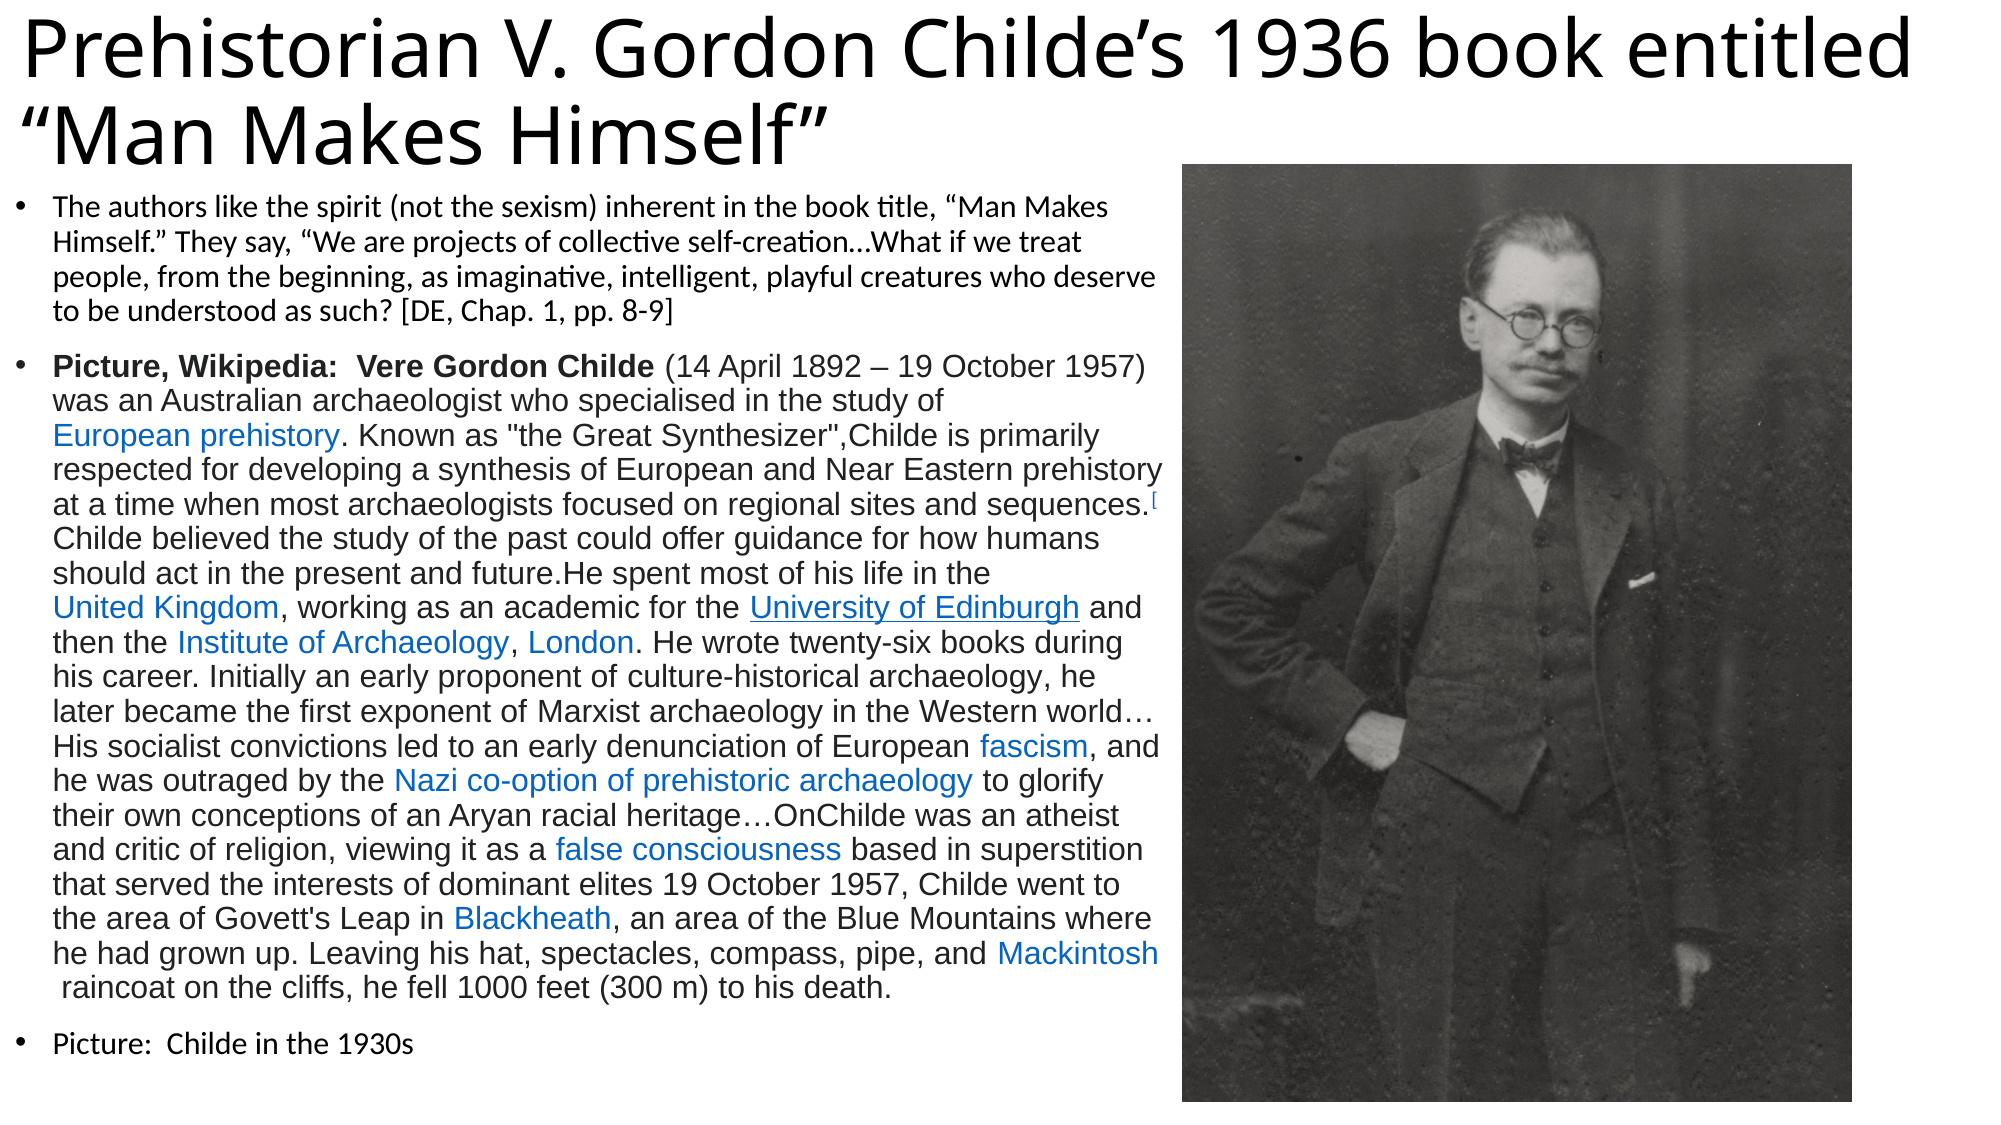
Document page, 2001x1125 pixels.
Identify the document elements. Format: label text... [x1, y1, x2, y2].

list The authors like the spirit (not the sexism) inherent in the book title, “Man Makes Himself.” They say, “We are projects of collective self-creation…What if we treat people, from the beginning, as imaginative, intelligent, playful creatures who deserve to be understood as such? [DE, Chap. 1, pp. 8-9] Picture, Wikipedia: Vere Gordon Childe (14 April 1892 – 19 October 1957) was an Australian archaeologist who specialised in the study of European prehistory. Known as "the Great Synthesizer",Childe is primarily respected for developing a synthesis of European and Near Eastern prehistory at a time when most archaeologists focused on regional sites and sequences.[Childe believed the study of the past could offer guidance for how humans should act in the present and future.He spent most of his life in the United Kingdom, working as an academic for the University of Edinburgh and then the Institute of Archaeology, London. He wrote twenty-six books during his career. Initially an early proponent of culture-historical archaeology, he later became the first exponent of Marxist archaeology in the Western world… His socialist convictions led to an early denunciation of European fascism, and he was outraged by the Nazi co-option of prehistoric archaeology to glorify their own conceptions of an Aryan racial heritage…OnChilde was an atheist and critic of religion, viewing it as a false consciousness based in superstition that served the interests of dominant elites 19 October 1957, Childe went to the area of Govett's Leap in Blackheath, an area of the Blue Mountains where he had grown up. Leaving his hat, spectacles, compass, pipe, and Mackintosh raincoat on the cliffs, he fell 1000 feet (300 m) to his death. Picture: Childe in the 1930s [0, 182, 1183, 1110]
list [1182, 164, 1852, 1102]
title Prehistorian V. Gordon Childe’s 1936 book entitled “Man Makes Himself” [6, 0, 2000, 190]
